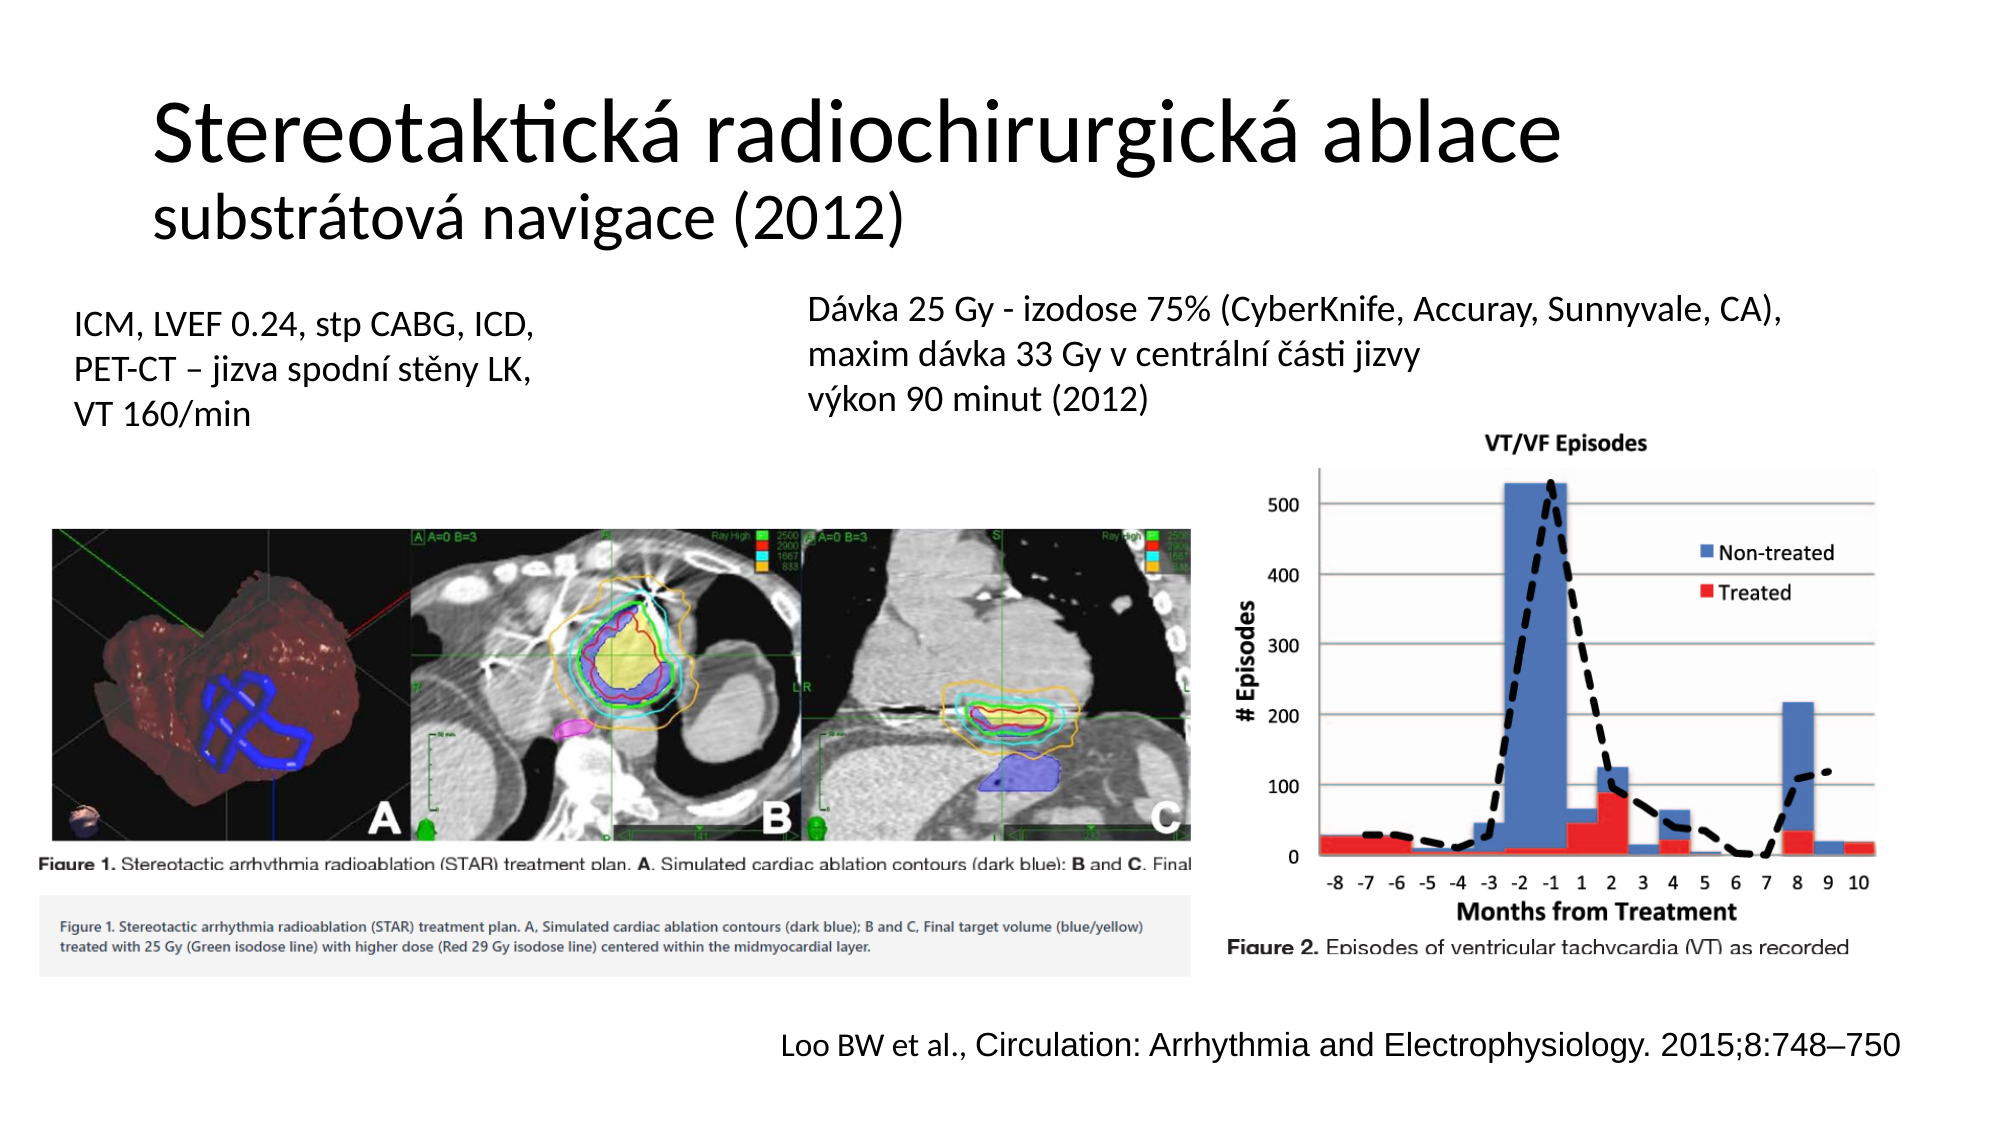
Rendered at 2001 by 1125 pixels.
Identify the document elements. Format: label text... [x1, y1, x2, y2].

picture [31, 414, 1918, 982]
text_box Dávka 25 Gy - izodose 75% (CyberKnife, Accuray, Sunnyvale, CA), maxim dávka 33 Gy v centrální části jizvy výkon 90 minut (2012) [792, 276, 1985, 427]
text_box ICM, LVEF 0.24, stp CABG, ICD, PET-CT – jizva spodní stěny LK, VT 160/min [59, 291, 696, 442]
text_box Loo BW et al., Circulation: Arrhythmia and Electrophysiology. 2015;8:748–750 [658, 1016, 1917, 1071]
title Stereotaktická radiochirurgická ablace substrátová navigace (2012) [137, 59, 1863, 278]
